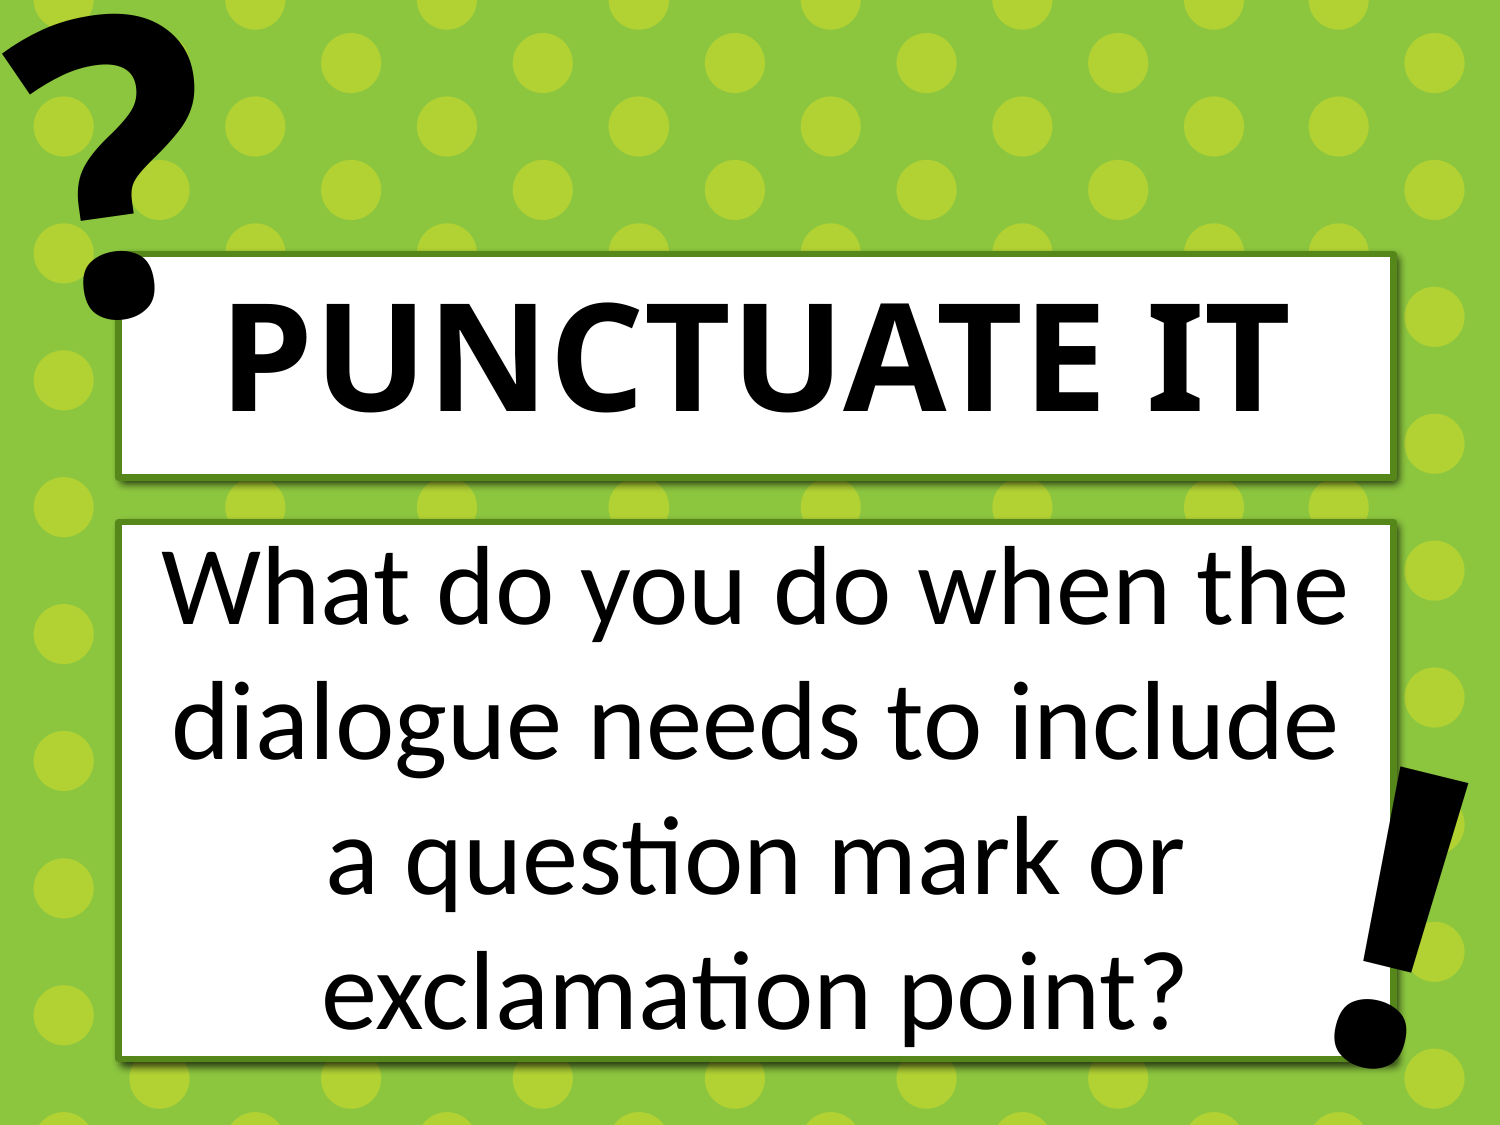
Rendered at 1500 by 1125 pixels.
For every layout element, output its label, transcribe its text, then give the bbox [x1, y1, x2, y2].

text_box ? [0, 0, 431, 419]
picture [0, 0, 1500, 1125]
text_box ! [1272, 635, 1500, 1125]
list What do you do when the dialogue needs to include a question mark or exclamation point? [115, 519, 1397, 1062]
title Punctuate it [115, 251, 1397, 481]
